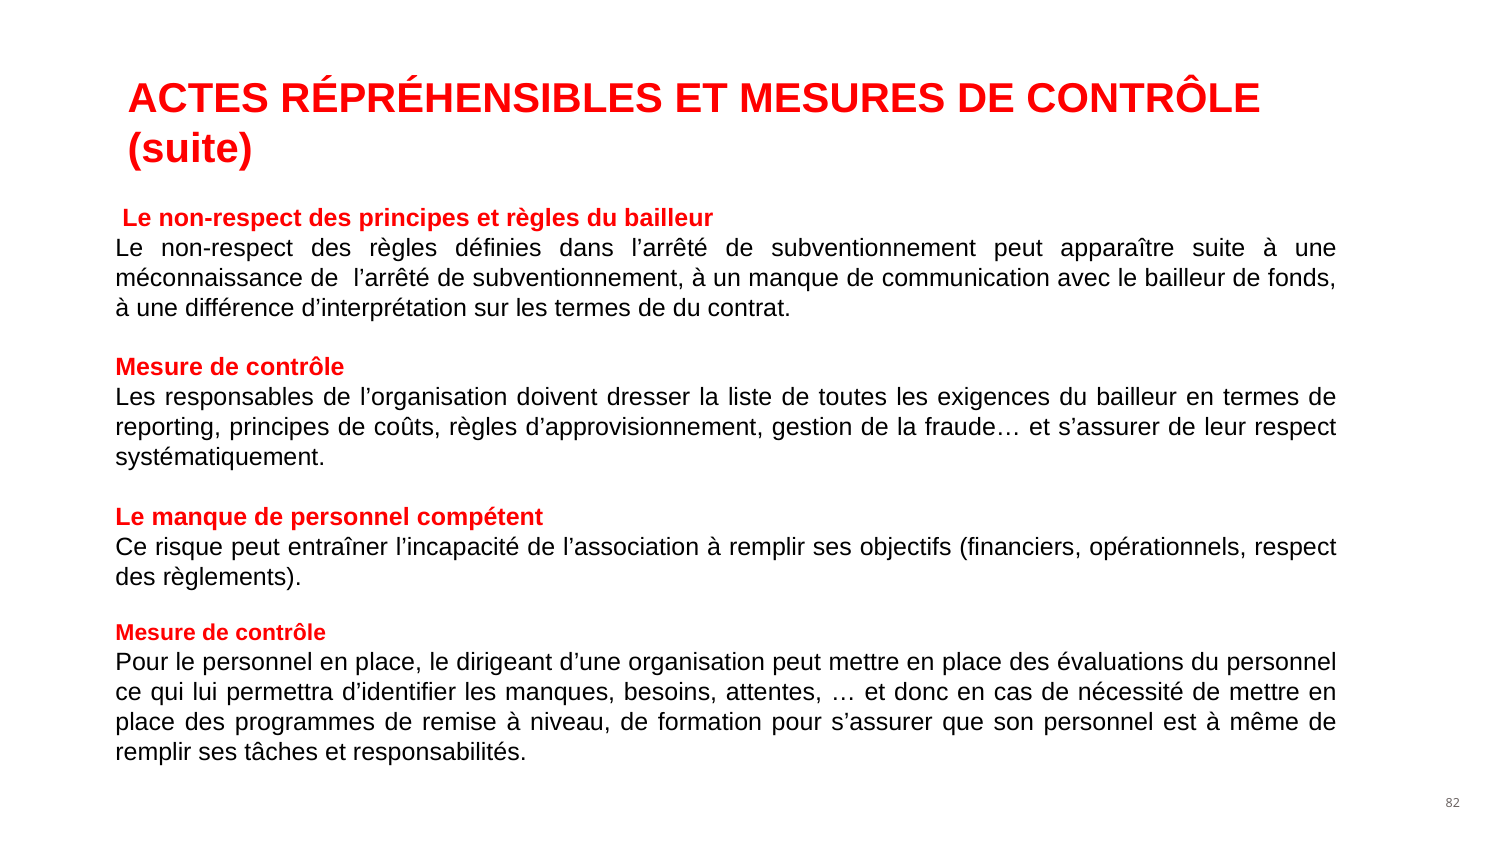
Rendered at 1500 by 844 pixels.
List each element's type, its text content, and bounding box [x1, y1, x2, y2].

title ACTES RÉPRÉHENSIBLES ET MESURES DE CONTRÔLE (suite) [112, 110, 1388, 187]
slide_number ‹#› [1125, 788, 1475, 819]
list Le non-respect des principes et règles du bailleur Le non-respect des règles définies dans l’arrêté de subventionnement peut apparaître suite à une méconnaissance de l’arrêté de subventionnement, à un manque de communication avec le bailleur de fonds, à une différence d’interprétation sur les termes de du contrat. Mesure de contrôle Les responsables de l’organisation doivent dresser la liste de toutes les exigences du bailleur en termes de reporting, principes de coûts, règles d’approvisionnement, gestion de la fraude… et s’assurer de leur respect systématiquement. Le manque de personnel compétent Ce risque peut entraîner l’incapacité de l’association à remplir ses objectifs (financiers, opérationnels, respect des règlements). Mesure de contrôle Pour le personnel en place, le dirigeant d’une organisation peut mettre en place des évaluations du personnel ce qui lui permettra d’identifier les manques, besoins, attentes, … et donc en cas de nécessité de mettre en place des programmes de remise à niveau, de formation pour s’assurer que son personnel est à même de remplir ses tâches et responsabilités. [79, 186, 1355, 819]
